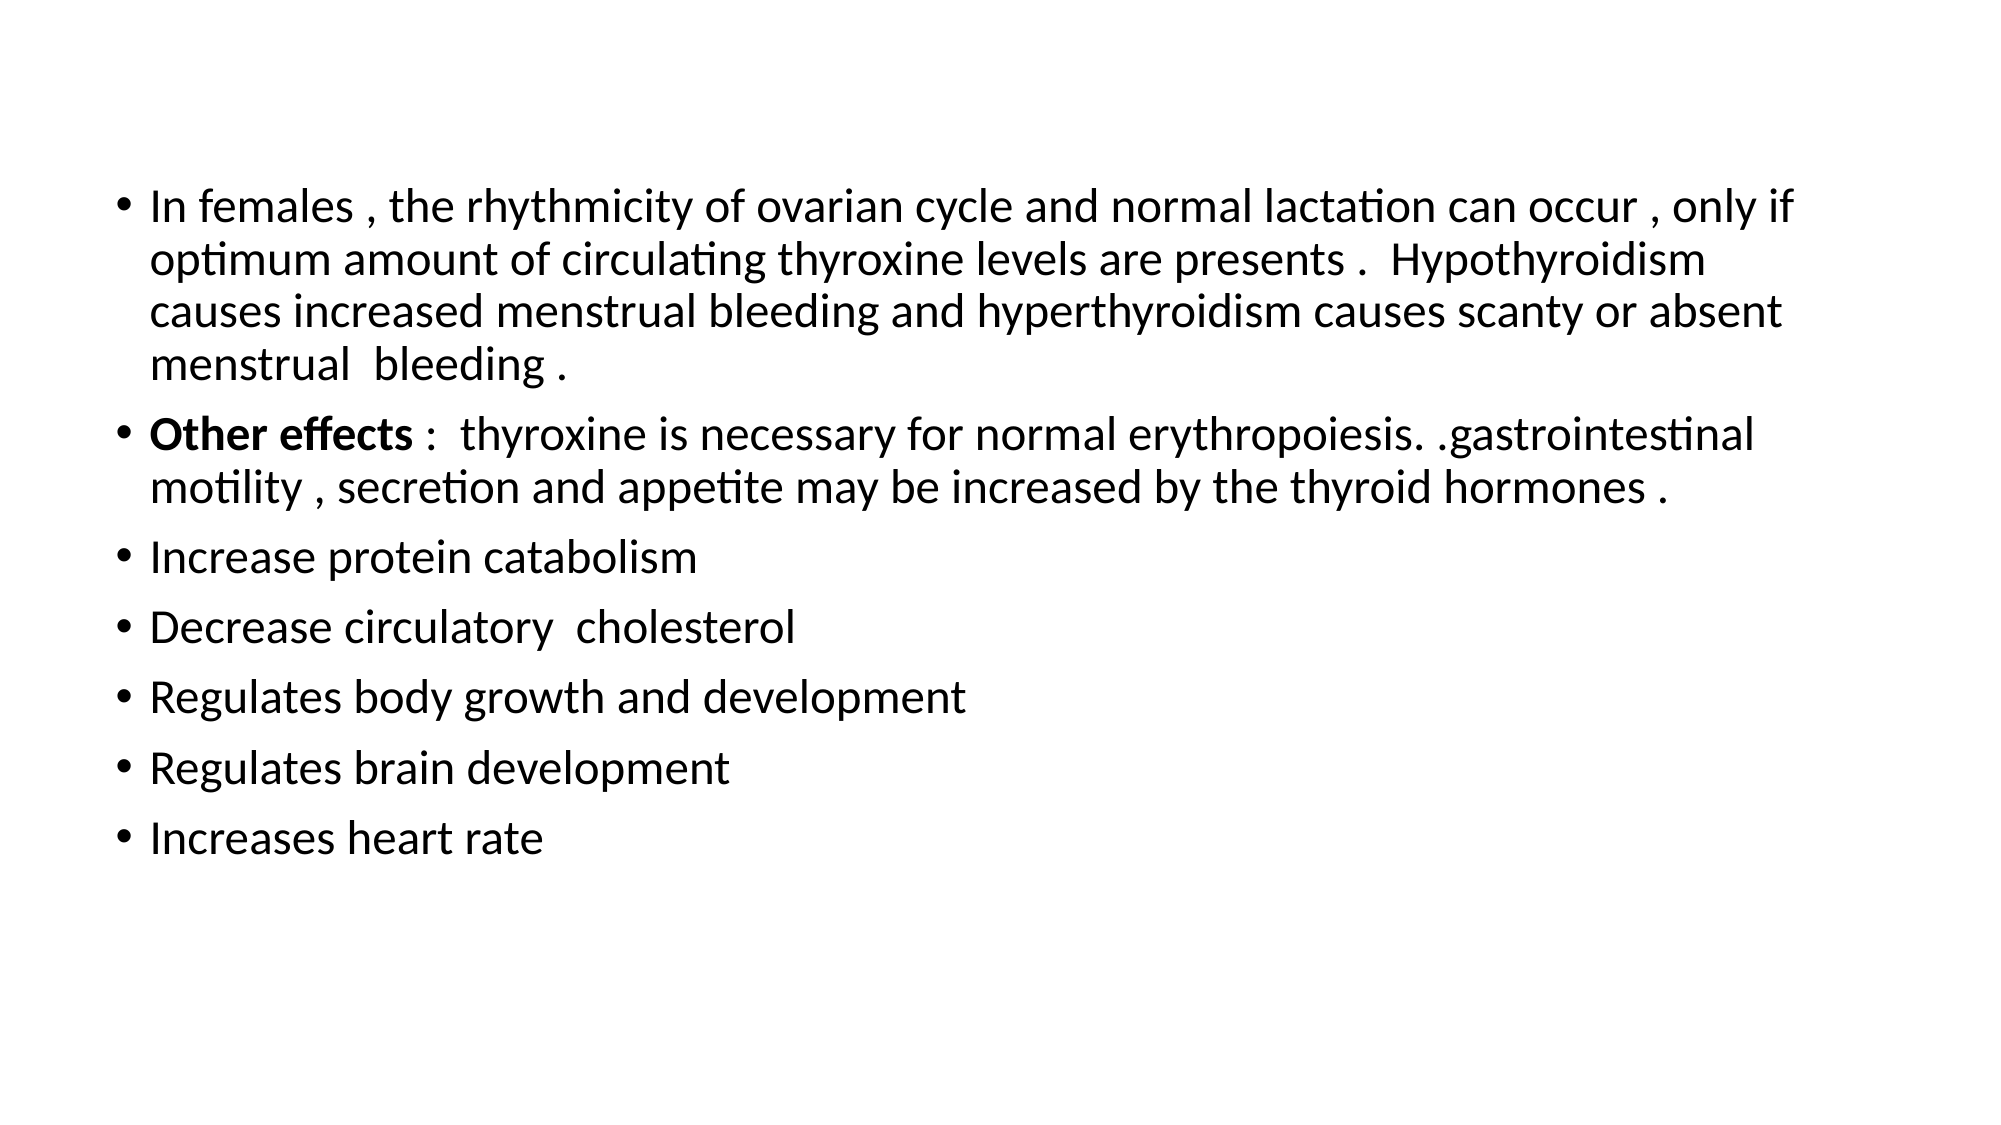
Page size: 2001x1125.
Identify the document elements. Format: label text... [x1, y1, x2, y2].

list In females , the rhythmicity of ovarian cycle and normal lactation can occur , only if optimum amount of circulating thyroxine levels are presents . Hypothyroidism causes increased menstrual bleeding and hyperthyroidism causes scanty or absent menstrual bleeding . Other effects : thyroxine is necessary for normal erythropoiesis. .gastrointestinal motility , secretion and appetite may be increased by the thyroid hormones . Increase protein catabolism Decrease circulatory cholesterol Regulates body growth and development Regulates brain development Increases heart rate [100, 172, 1826, 887]
